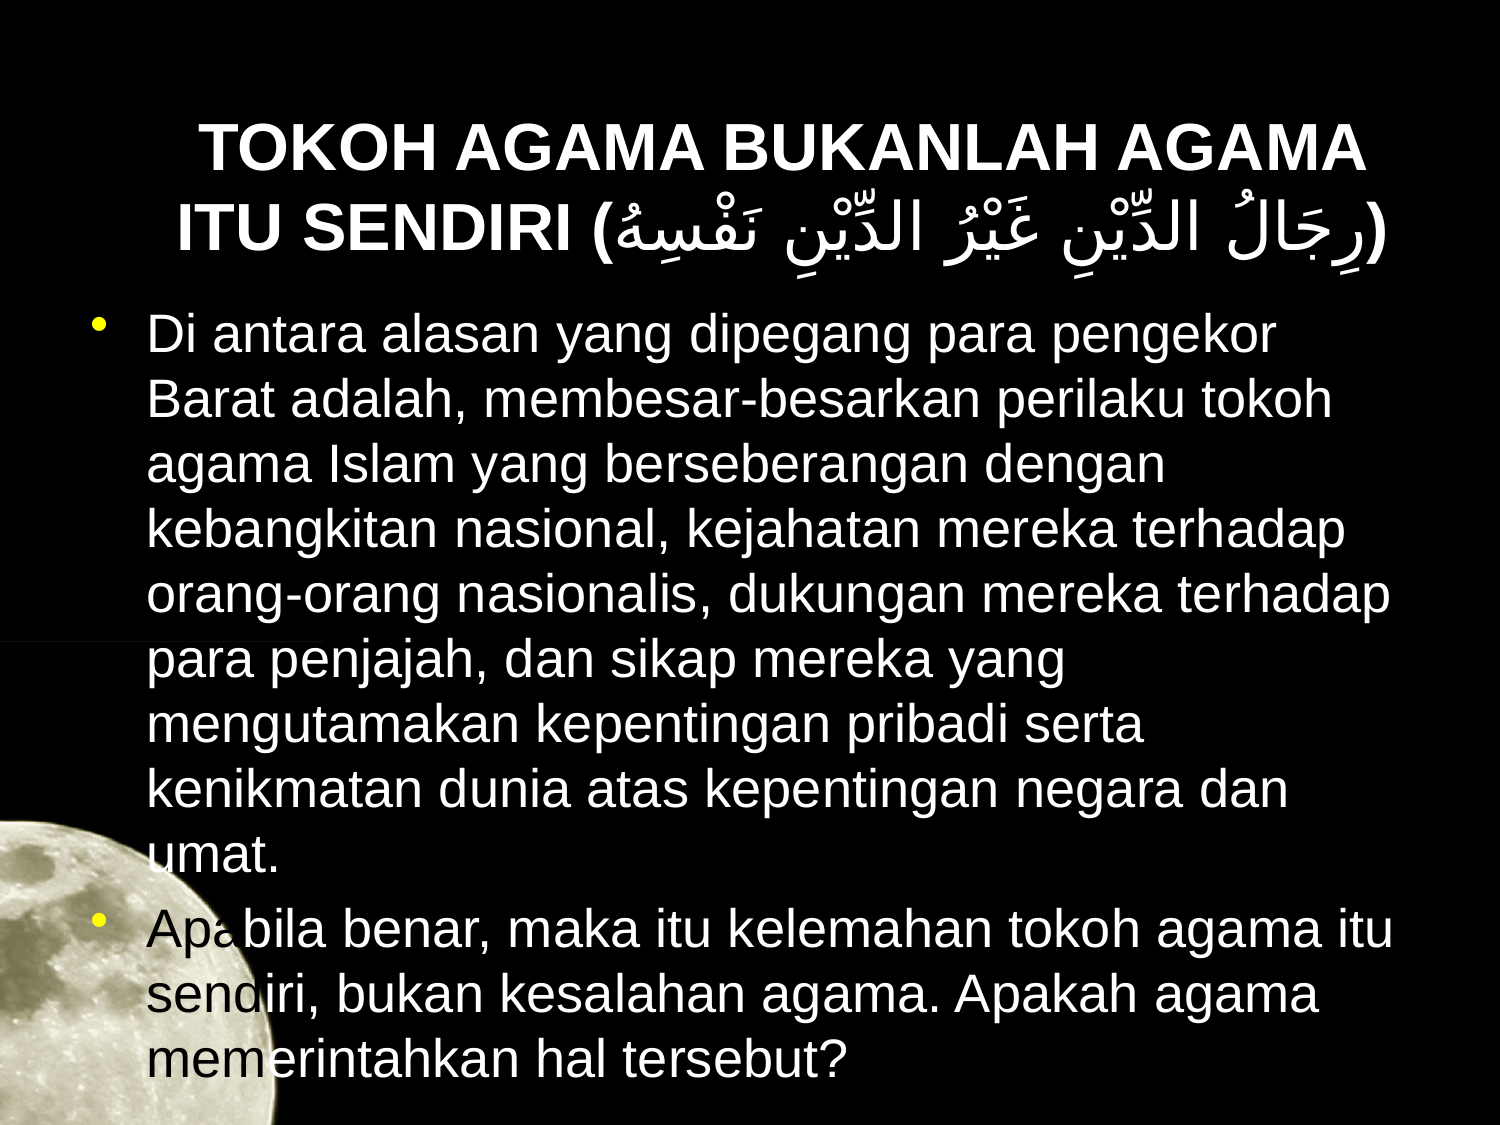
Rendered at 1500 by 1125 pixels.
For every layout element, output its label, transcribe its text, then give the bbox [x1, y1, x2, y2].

title TOKOH AGAMA BUKANLAH AGAMA ITU SENDIRI (رِجَالُ الدِّيْنِ غَيْرُ الدِّيْنِ نَفْسِهُ) [74, 89, 1426, 278]
picture [0, 641, 324, 1125]
list Di antara alasan yang dipegang para pengekor Barat adalah, membesar-besarkan perilaku tokoh agama Islam yang berseberangan dengan kebangkitan nasional, kejahatan mereka terhadap orang-orang nasionalis, dukungan mereka terhadap para penjajah, dan sikap mereka yang mengutamakan kepentingan pribadi serta kenikmatan dunia atas kepentingan negara dan umat. Apabila benar, maka itu kelemahan tokoh agama itu sendiri, bukan kesalahan agama. Apakah agama memerintahkan hal tersebut? [74, 290, 1426, 1006]
